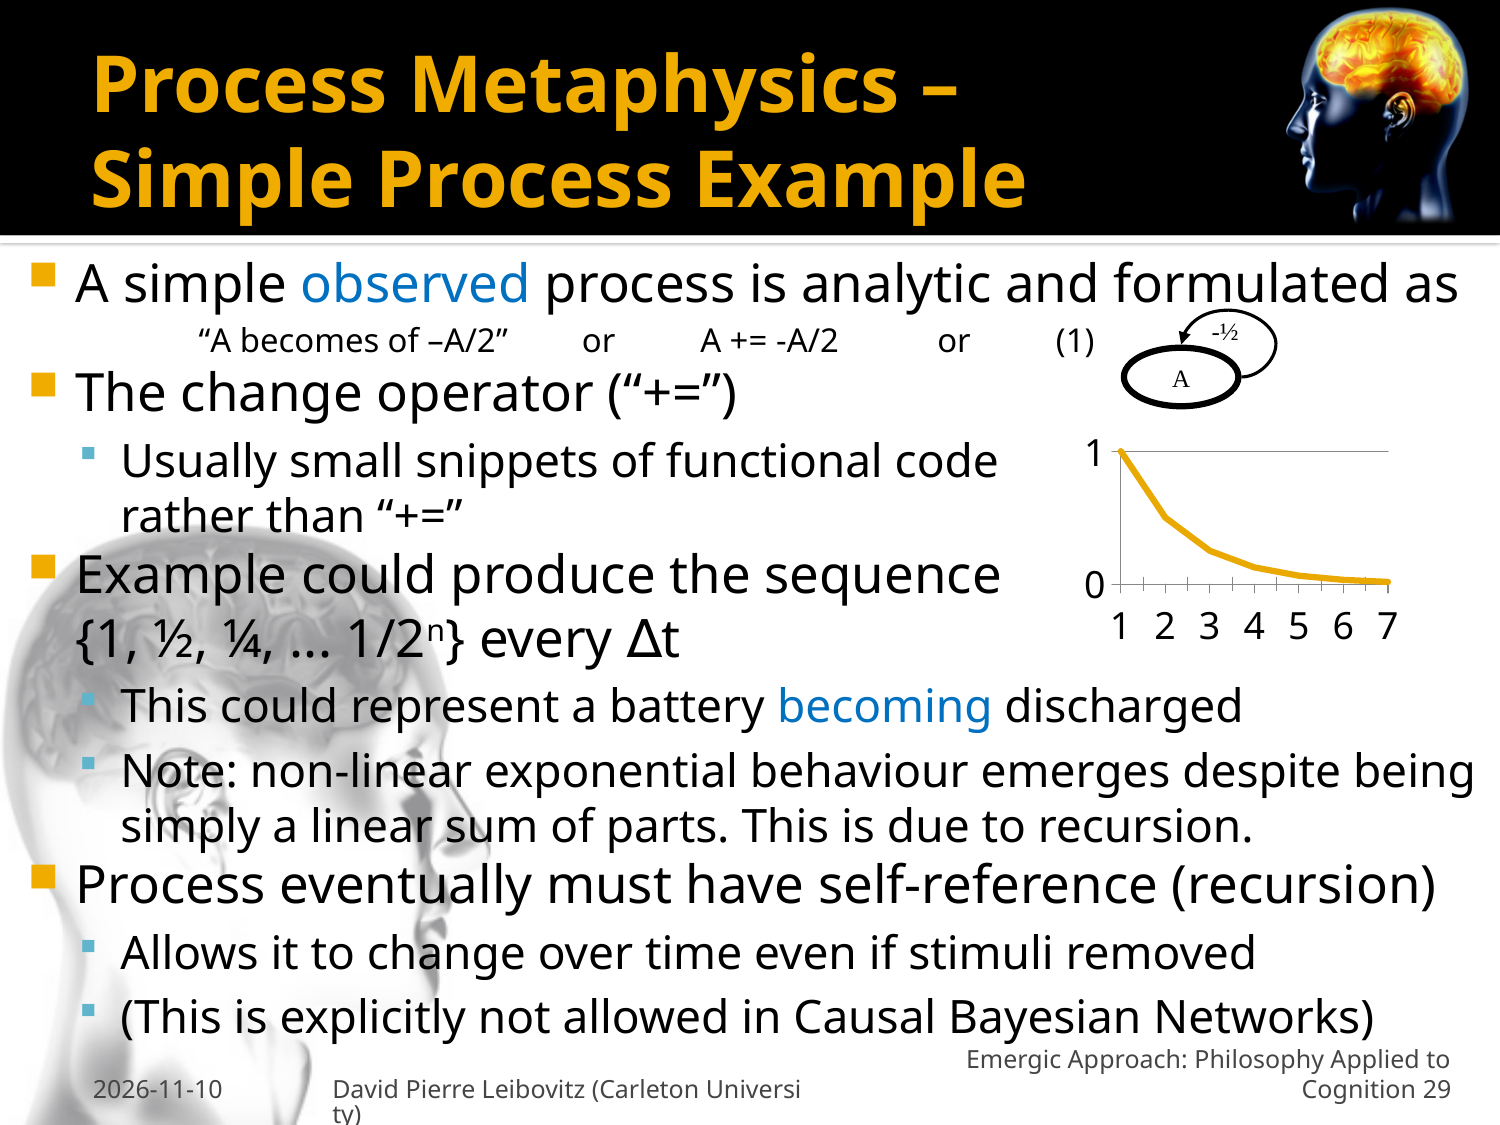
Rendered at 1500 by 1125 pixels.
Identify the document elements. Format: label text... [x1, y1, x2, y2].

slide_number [75, 1062, 254, 1108]
list A simple observed process is analytic and formulated as “A becomes of –A/2” or A += -A/2 or (1) The change operator (“+=”) Usually small snippets of functional code rather than “+=” Example could produce the sequence {1, ½, ¼, ... 1/2n} every ∆t This could represent a battery becoming discharged Note: non-linear exponential behaviour emerges despite being simply a linear sum of parts. This is due to recursion. Process eventually must have self-reference (recursion) Allows it to change over time even if stimuli removed (This is explicitly not allowed in Causal Bayesian Networks) [0, 234, 1500, 1079]
slide_number Emergic Approach: Philosophy Applied to Cognition 29 [868, 1062, 1467, 1108]
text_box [1113, 297, 1270, 418]
picture [1267, 4, 1497, 221]
title Process Metaphysics – Simple Process Example [75, 25, 1425, 231]
chart [1077, 420, 1406, 656]
footer David Pierre Leibovitz (Carleton University) [324, 1062, 811, 1108]
